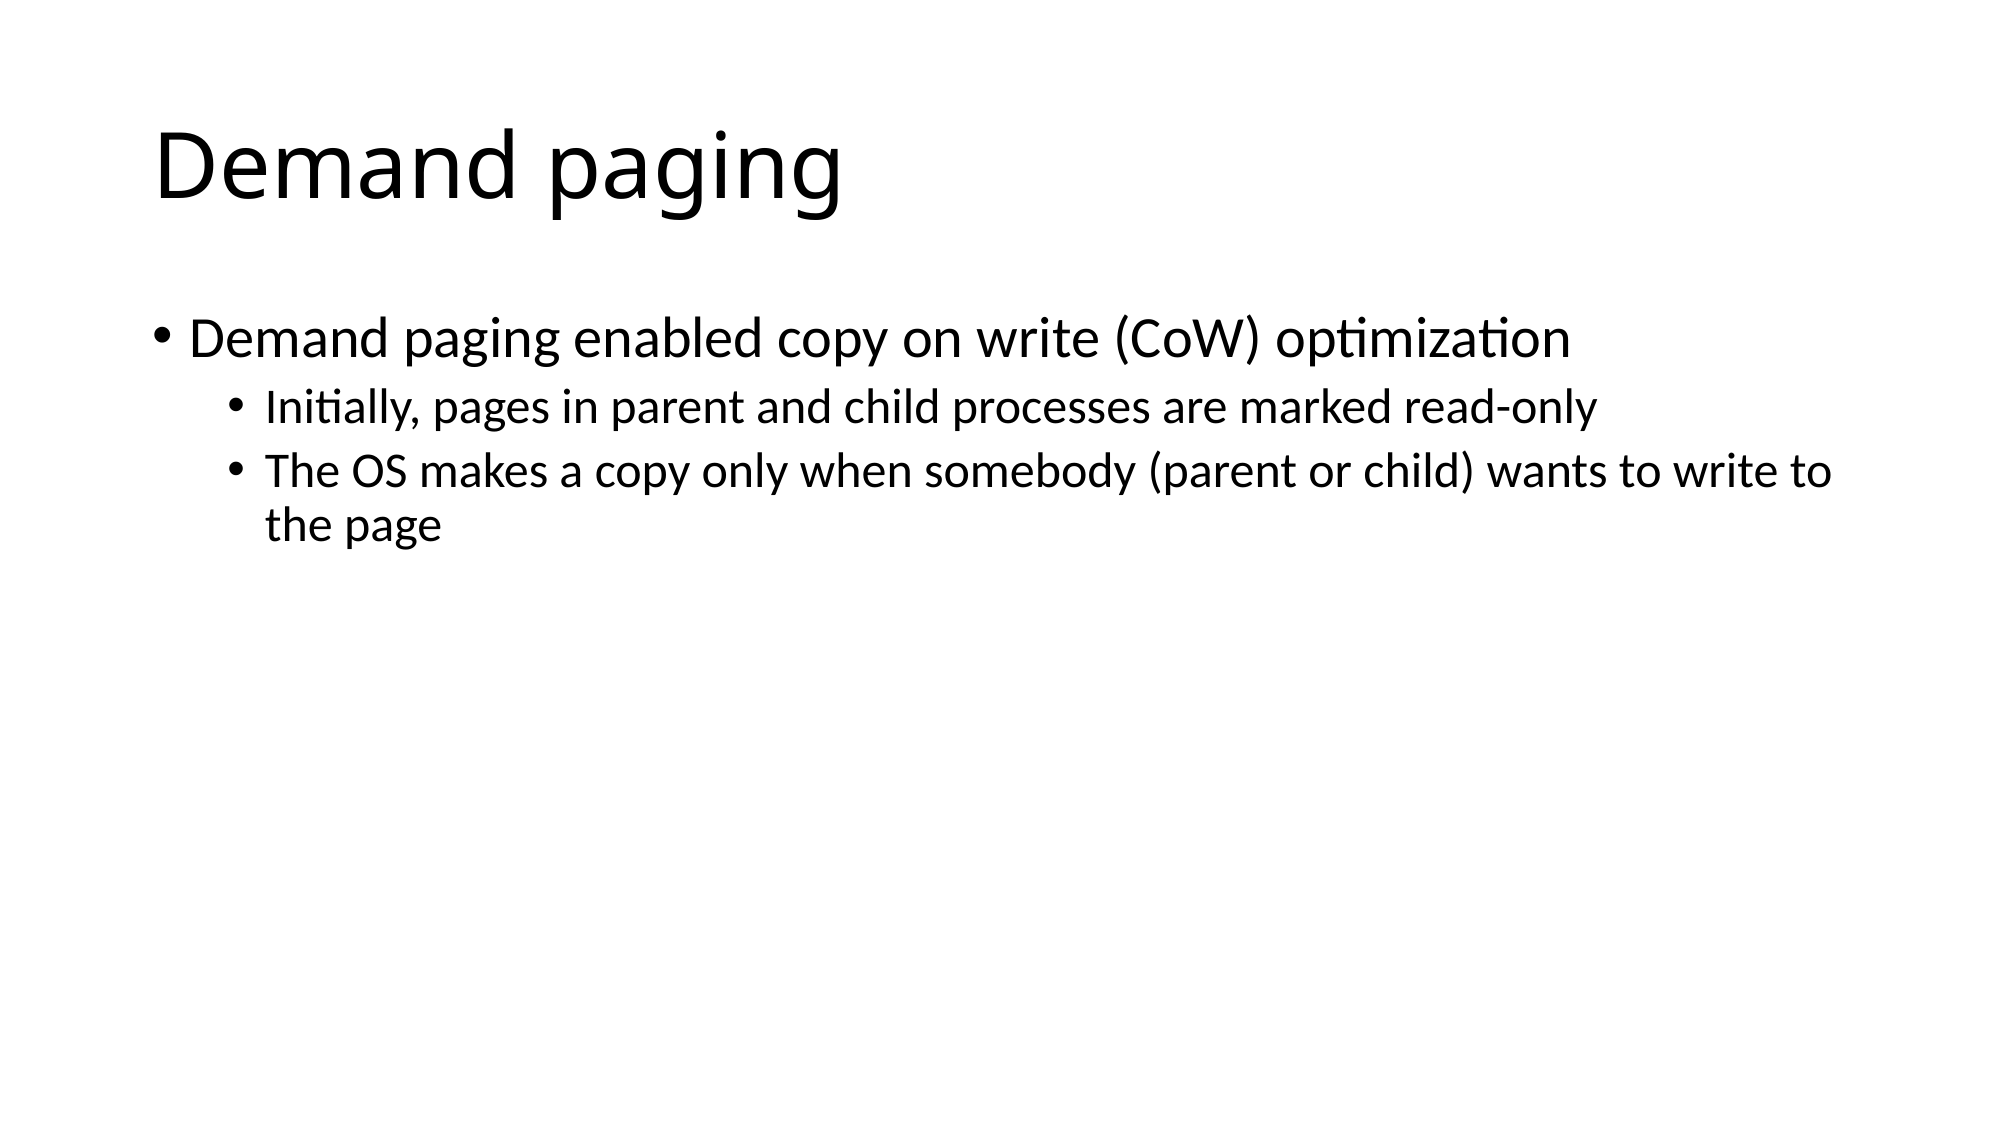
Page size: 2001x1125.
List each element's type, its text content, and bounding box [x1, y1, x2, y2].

title Demand paging [137, 59, 1863, 278]
list Demand paging enabled copy on write (CoW) optimization Initially, pages in parent and child processes are marked read-only The OS makes a copy only when somebody (parent or child) wants to write to the page [137, 299, 1863, 1014]
